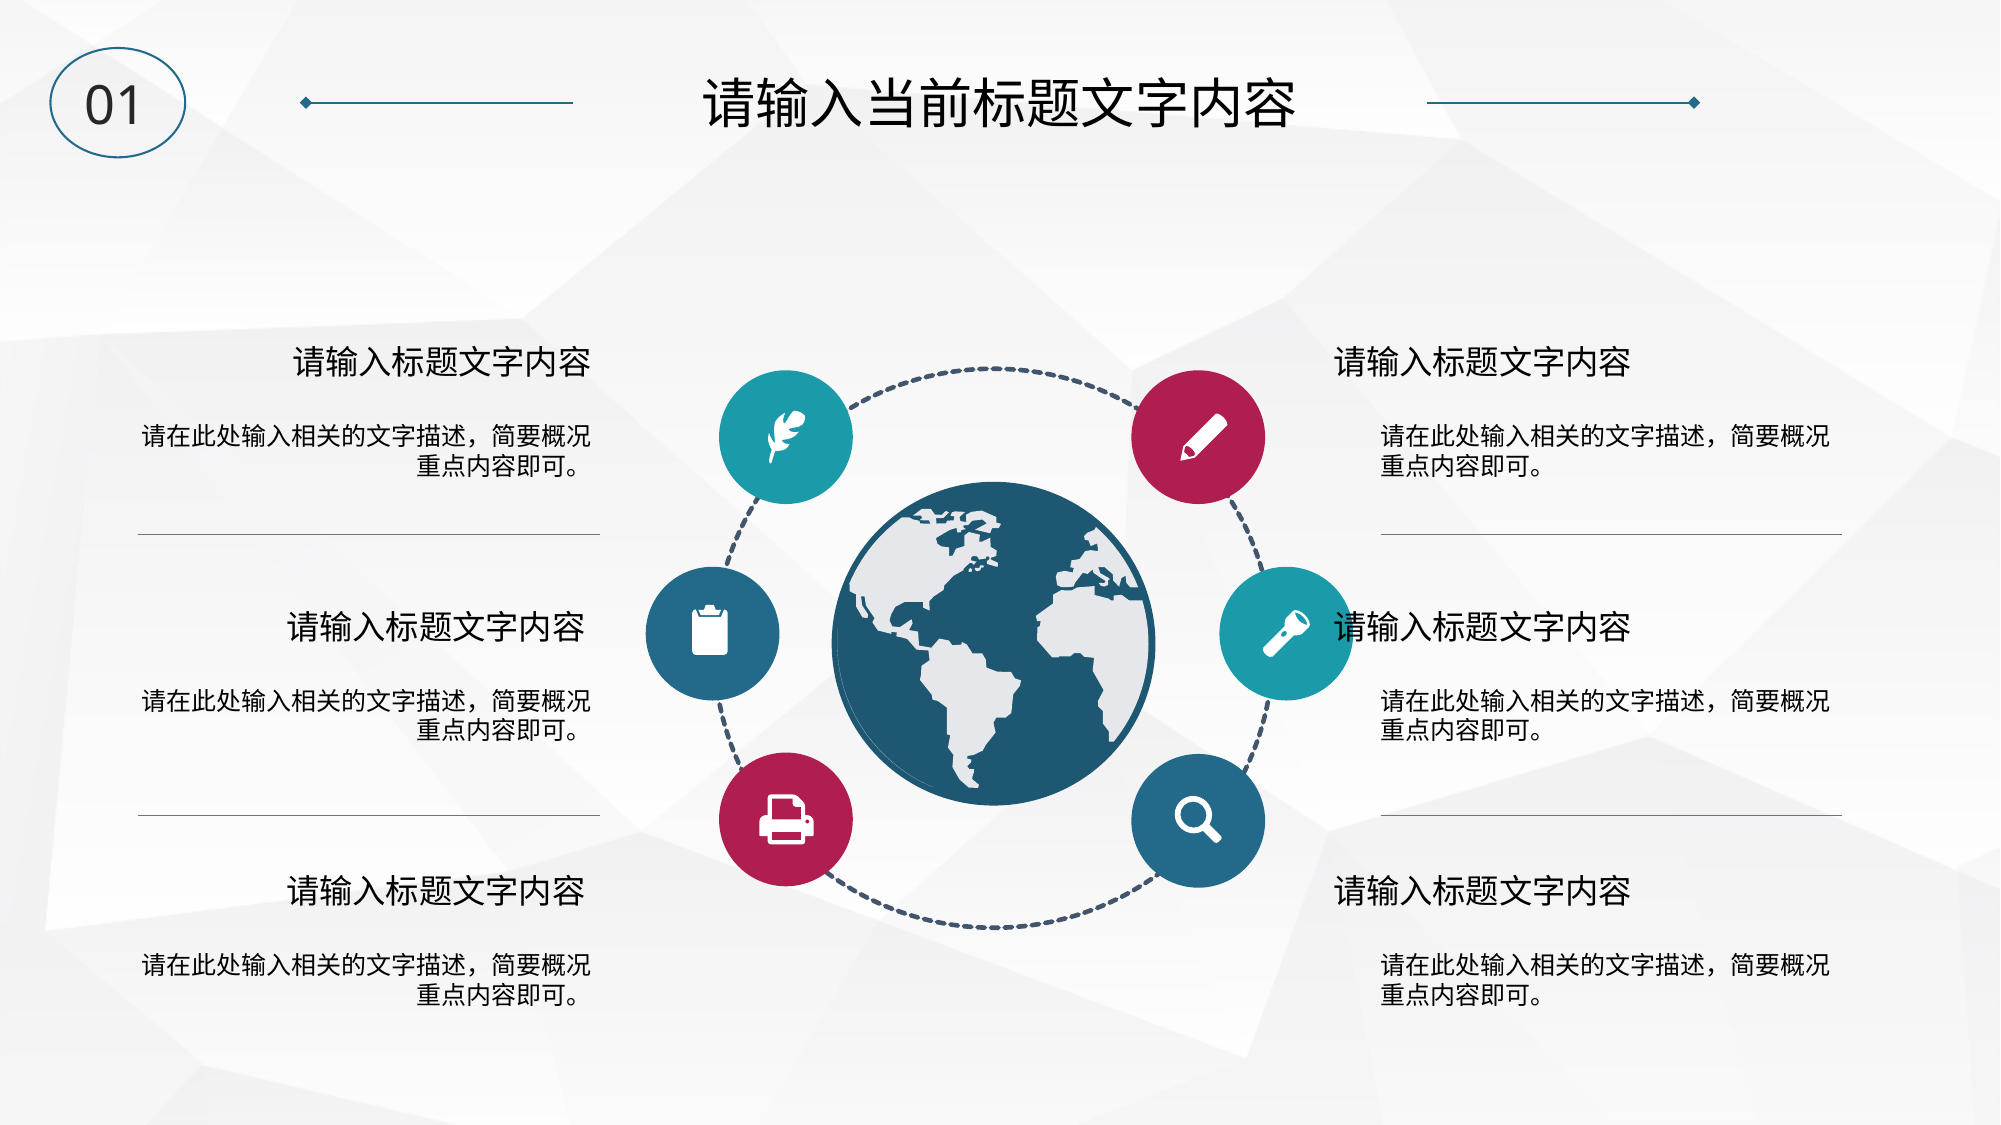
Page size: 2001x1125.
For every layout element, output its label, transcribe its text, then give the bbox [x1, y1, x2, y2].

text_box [1366, 334, 1849, 468]
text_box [1366, 863, 1849, 998]
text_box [305, 62, 1694, 144]
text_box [23, 598, 607, 754]
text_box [23, 863, 607, 1018]
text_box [1366, 598, 1849, 733]
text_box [645, 367, 1354, 930]
picture [0, 0, 2000, 1125]
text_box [23, 333, 607, 489]
text_box 01 [49, 46, 187, 159]
